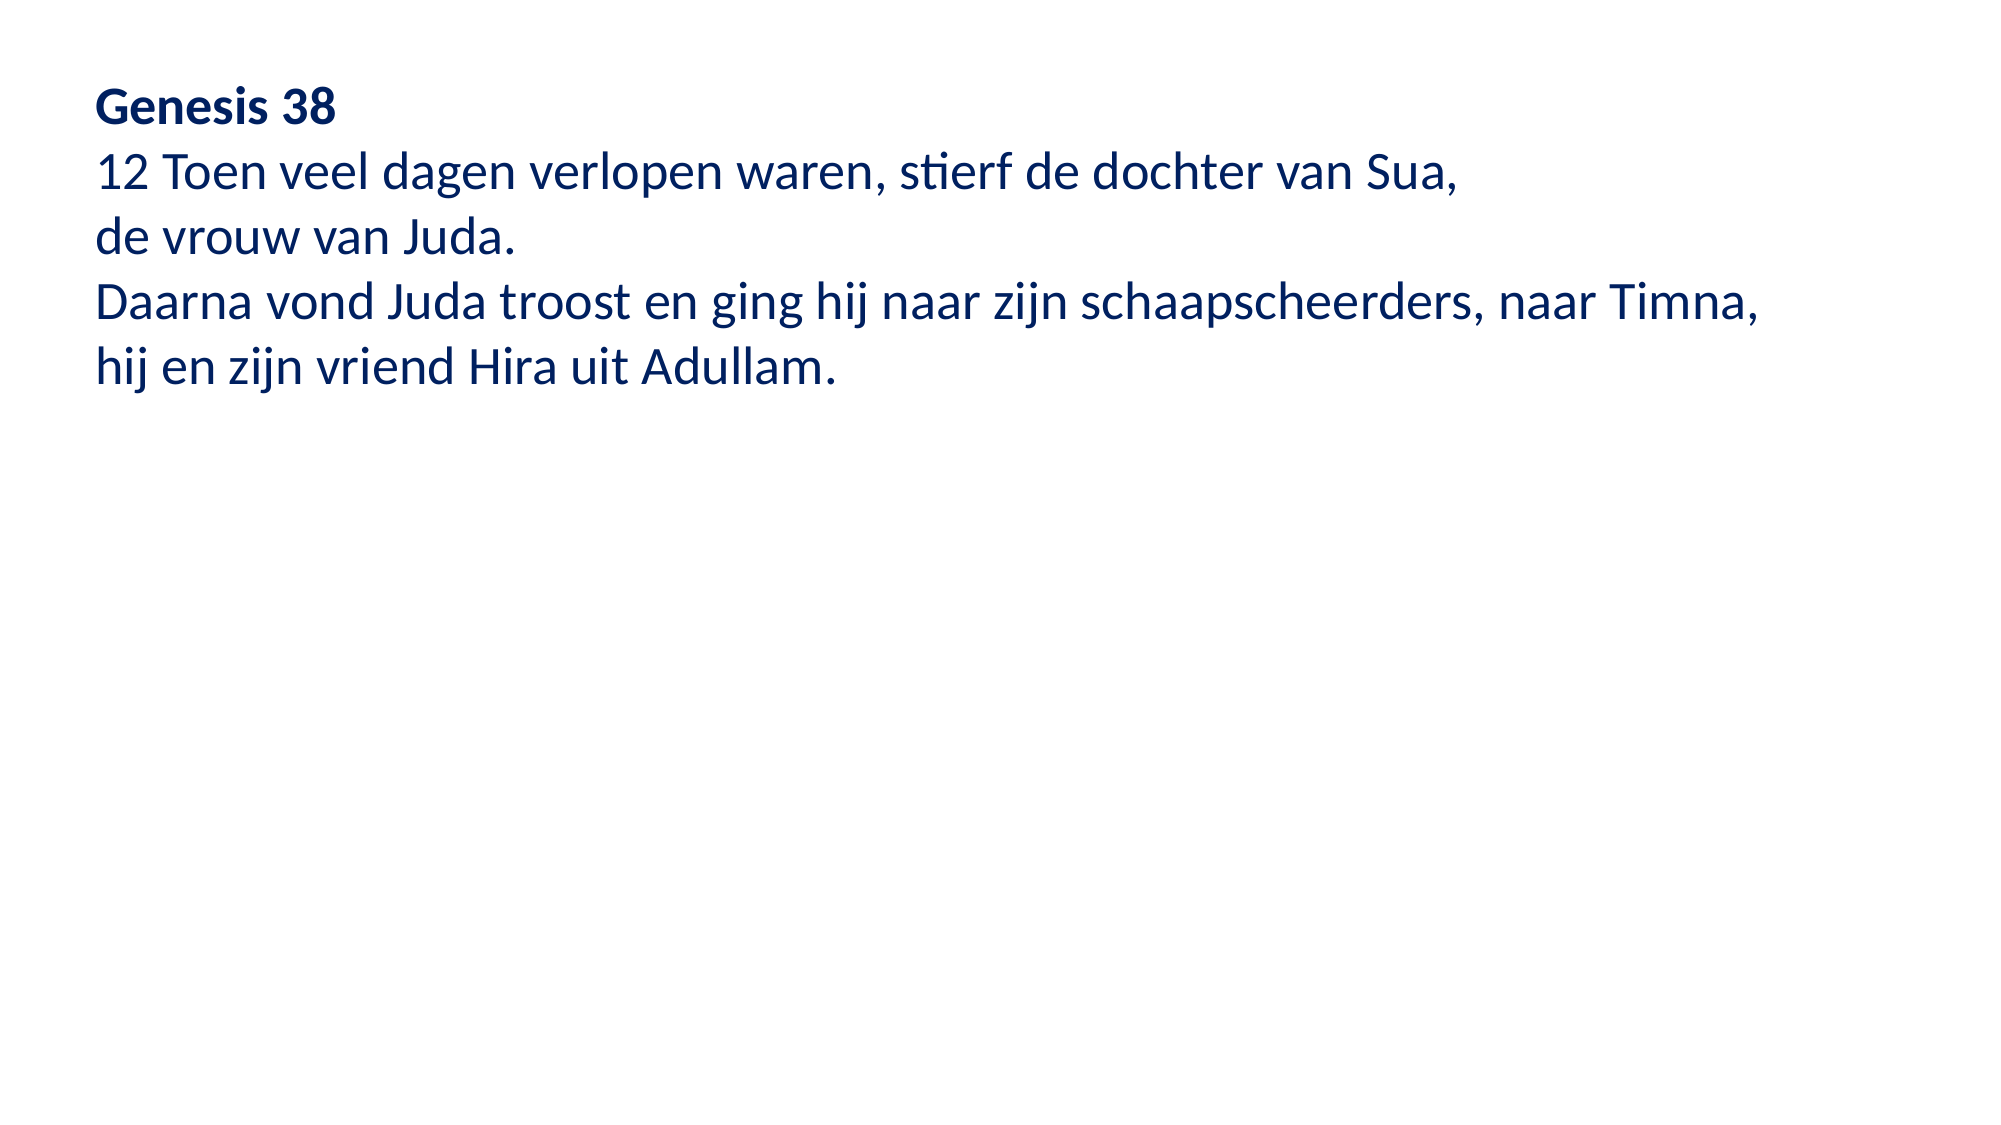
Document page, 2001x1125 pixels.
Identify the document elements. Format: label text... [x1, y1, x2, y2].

text_box Genesis 38 12 Toen veel dagen verlopen waren, stierf de dochter van Sua, de vrouw van Juda. Daarna vond Juda troost en ging hij naar zijn schaapscheerders, naar Timna, hij en zijn vriend Hira uit Adullam. [80, 62, 1845, 403]
